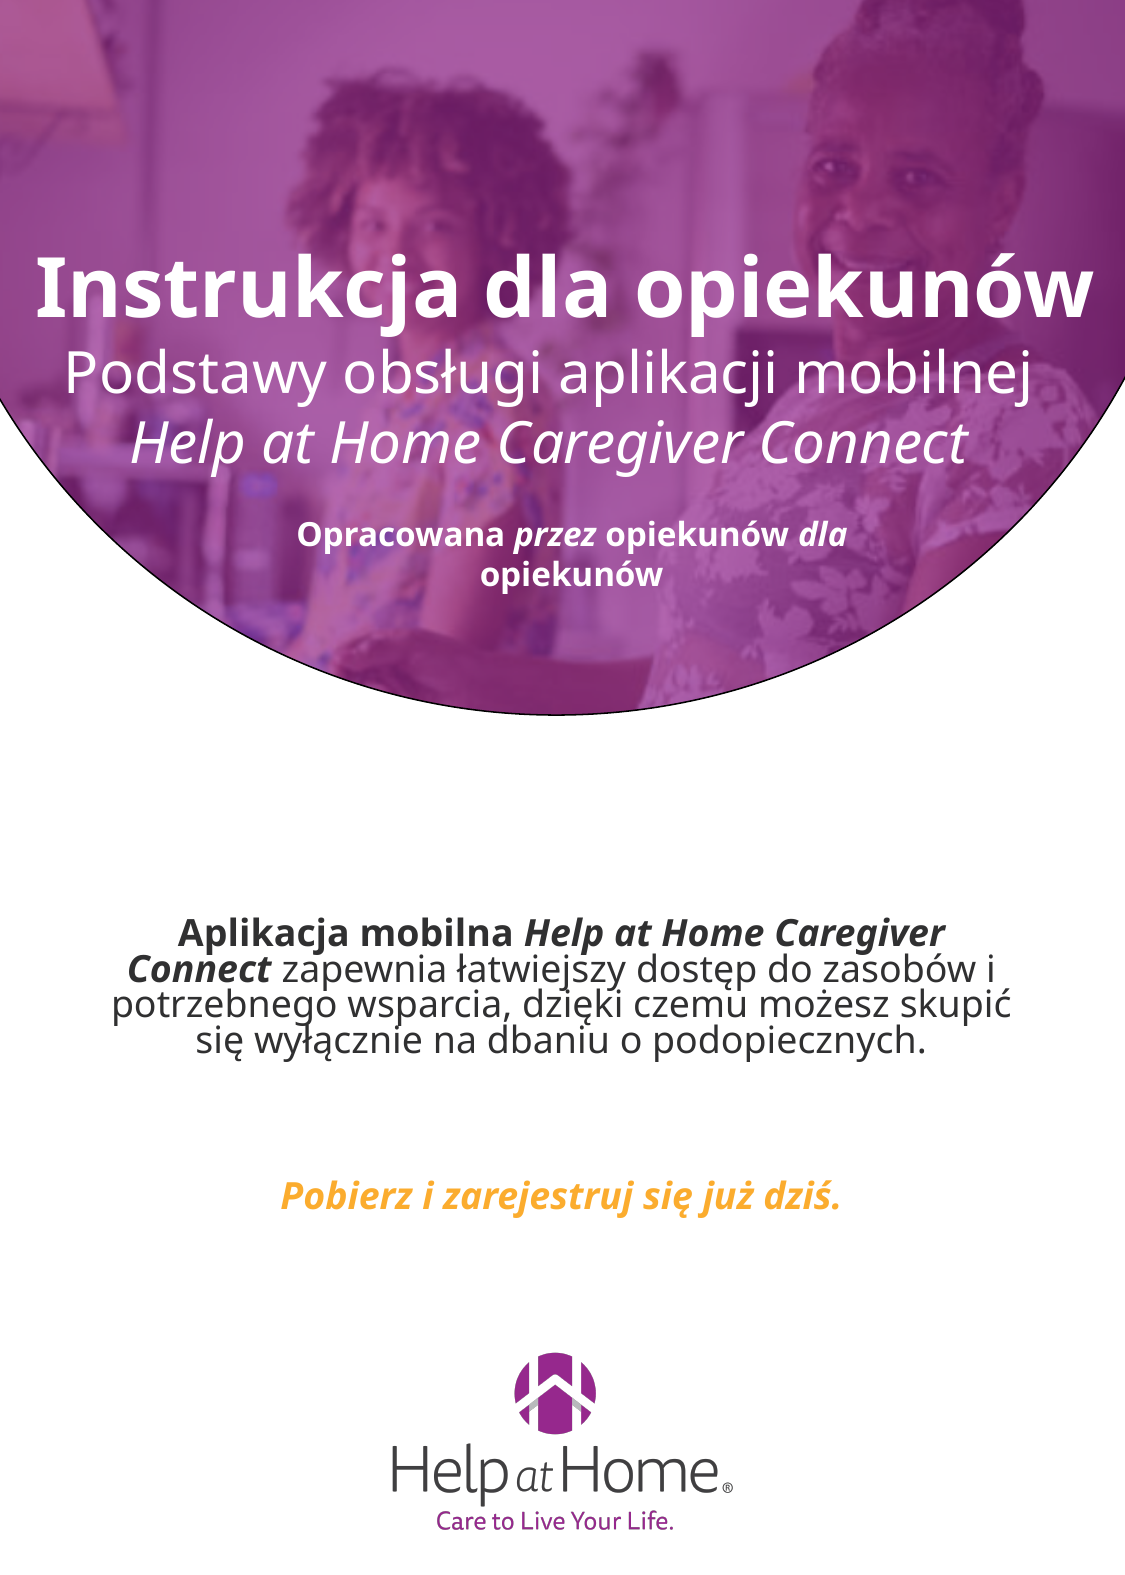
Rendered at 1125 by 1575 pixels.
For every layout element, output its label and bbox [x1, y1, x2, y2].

text_box [0, 0, 1125, 716]
text_box [0, 723, 1125, 1575]
picture [392, 1352, 733, 1530]
